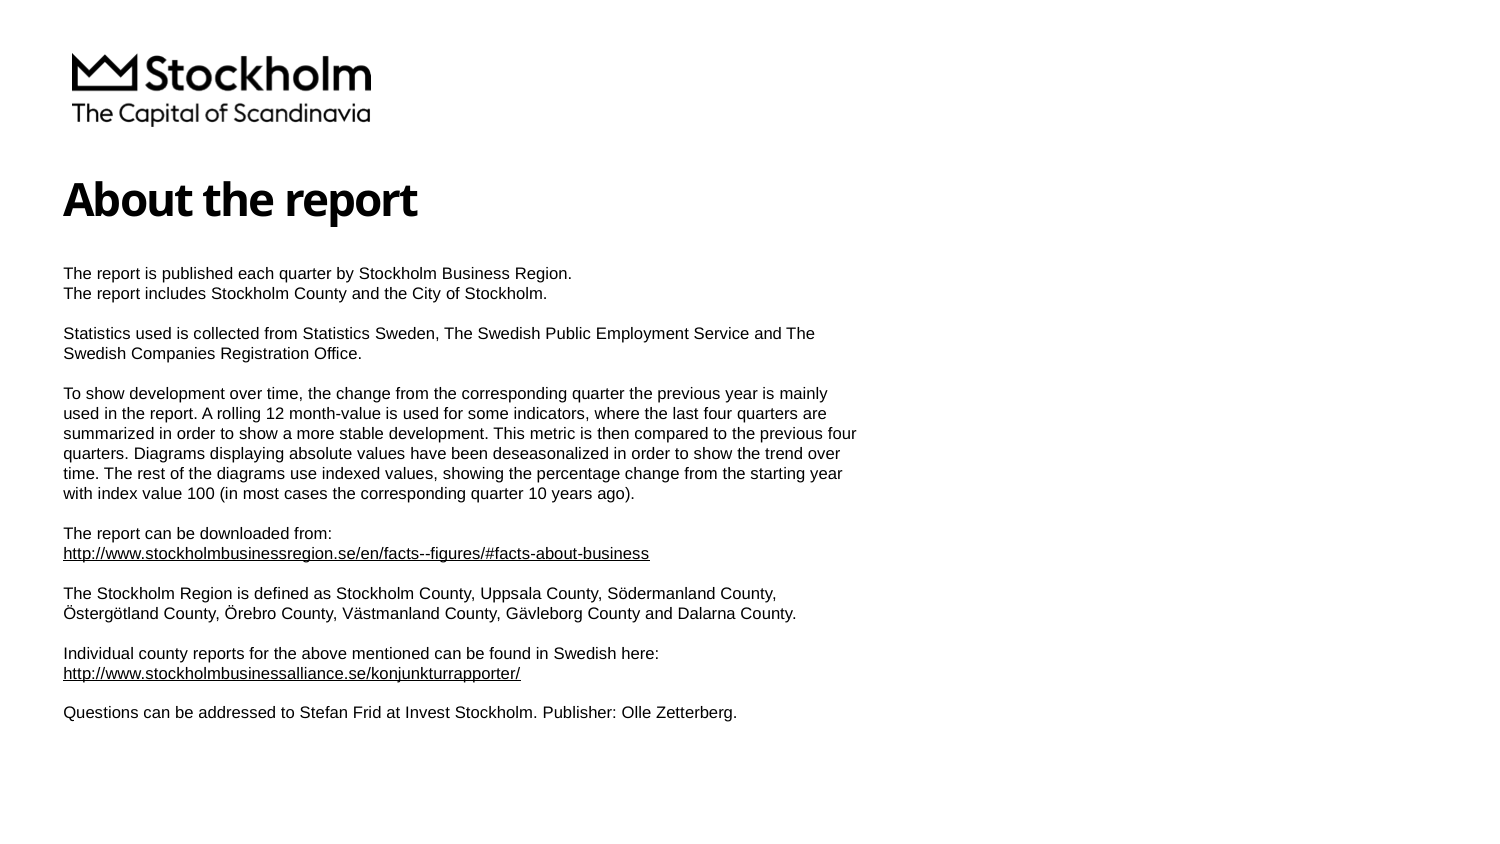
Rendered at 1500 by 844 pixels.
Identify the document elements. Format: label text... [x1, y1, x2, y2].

text_box The report is published each quarter by Stockholm Business Region. The report includes Stockholm County and the City of Stockholm. Statistics used is collected from Statistics Sweden, The Swedish Public Employment Service and The Swedish Companies Registration Office. To show development over time, the change from the corresponding quarter the previous year is mainly used in the report. A rolling 12 month-value is used for some indicators, where the last four quarters are summarized in order to show a more stable development. This metric is then compared to the previous four quarters. Diagrams displaying absolute values have been deseasonalized in order to show the trend over time. The rest of the diagrams use indexed values, showing the percentage change from the starting year with index value 100 (in most cases the corresponding quarter 10 years ago). The report can be downloaded from: http://www.stockholmbusinessregion.se/en/facts--figures/#facts-about-business The Stockholm Region is defined as Stockholm County, Uppsala County, Södermanland County, Östergötland County, Örebro County, Västmanland County, Gävleborg County and Dalarna County. Individual county reports for the above mentioned can be found in Swedish here: http://www.stockholmbusinessalliance.se/konjunkturrapporter/ Questions can be addressed to Stefan Frid at Invest Stockholm. Publisher: Olle Zetterberg. [63, 263, 869, 723]
title About the report [63, 158, 995, 254]
picture [72, 53, 371, 127]
